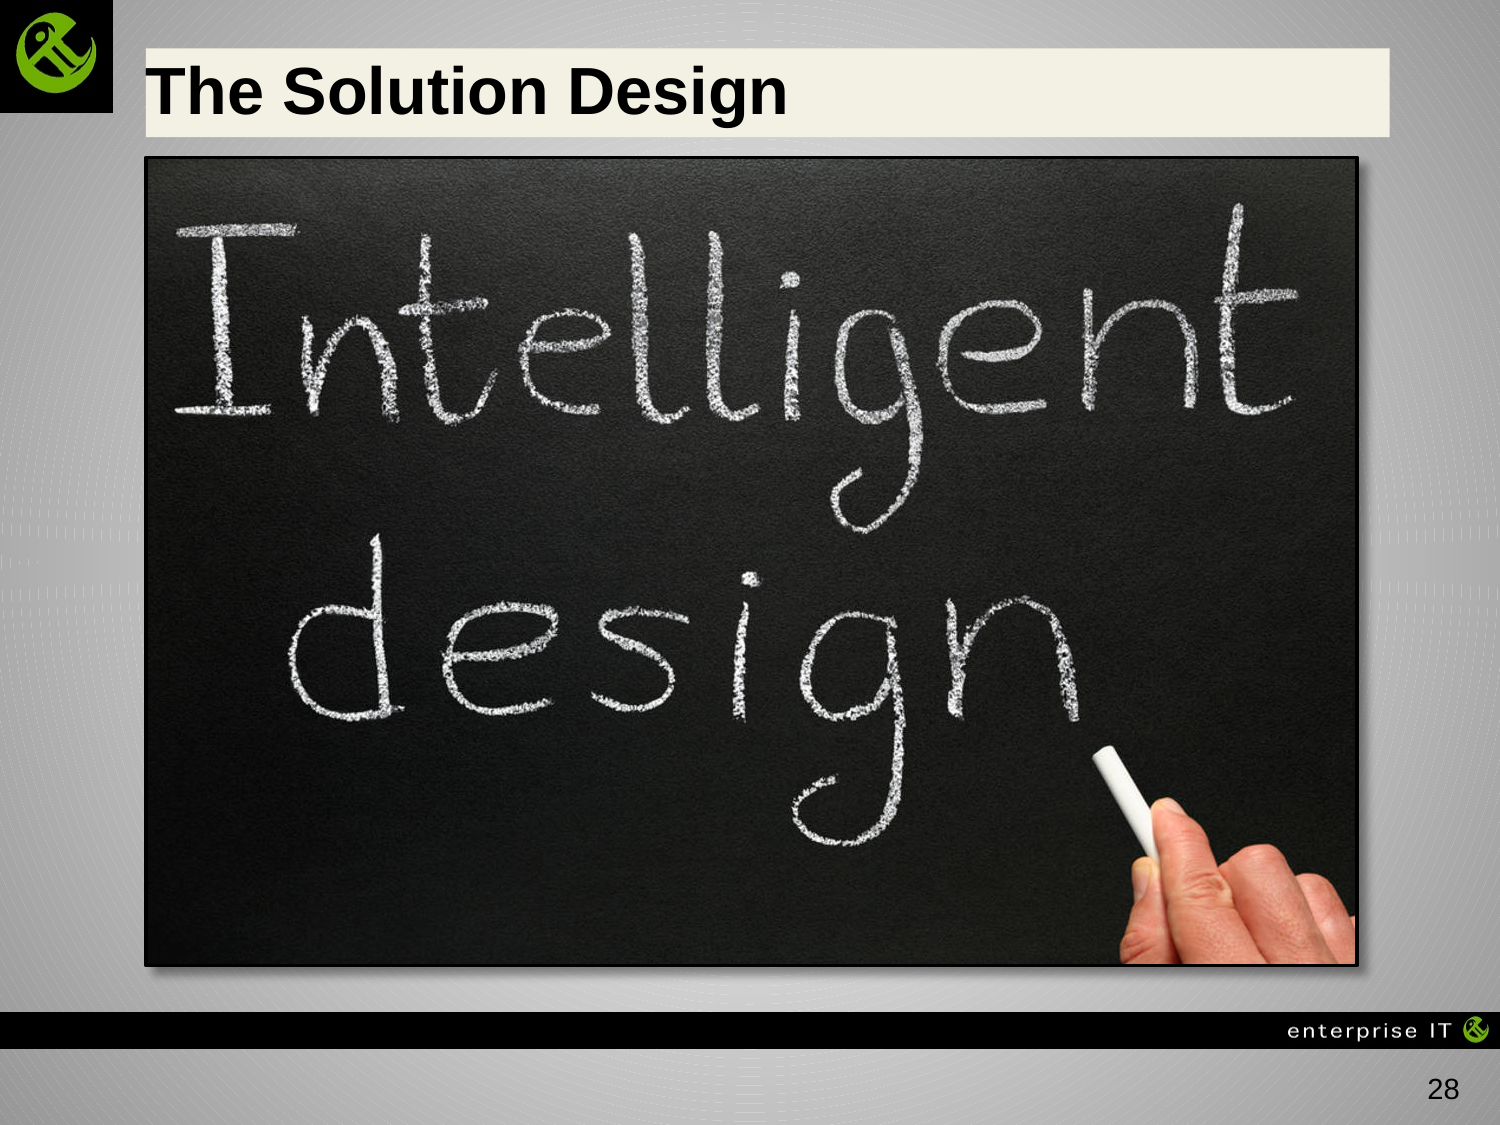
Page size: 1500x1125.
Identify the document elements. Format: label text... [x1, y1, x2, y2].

picture [0, 1012, 1500, 1049]
picture [148, 159, 1355, 966]
list Implement GoldenGate to capture changes made in the source database Use Export / Import to perform the initial load of the new database Use GoldenGate to update the new database and keep it synced Perform switchover at a chosen time in a controlled fashion [1373, 262, 1381, 975]
title The Solution Design [145, 48, 1390, 138]
picture [0, 0, 113, 113]
